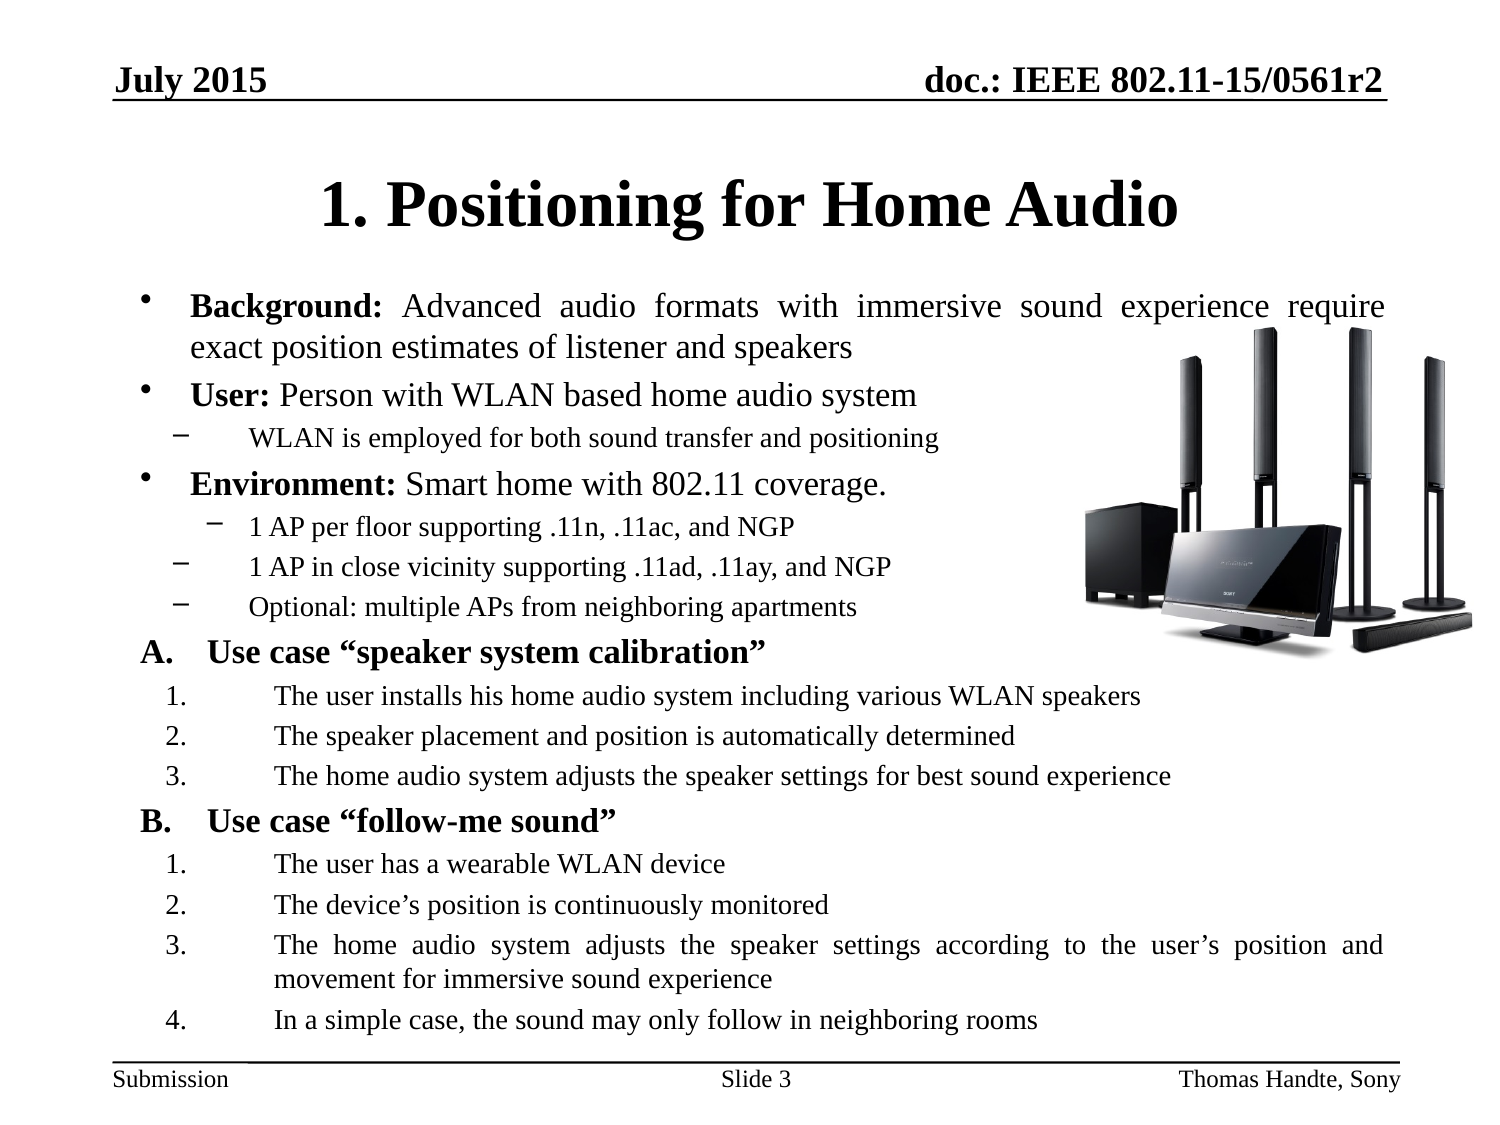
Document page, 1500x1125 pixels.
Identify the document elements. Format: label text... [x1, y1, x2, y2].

footer Thomas Handte, Sony [1175, 1061, 1402, 1093]
title 1. Positioning for Home Audio [112, 112, 1388, 288]
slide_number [114, 54, 274, 101]
list Background: Advanced audio formats with immersive sound experience require exact position estimates of listener and speakers User: Person with WLAN based home audio system WLAN is employed for both sound transfer and positioning Environment: Smart home with 802.11 coverage. 1 AP per floor supporting .11n, .11ac, and NGP 1 AP in close vicinity supporting .11ad, .11ay, and NGP Optional: multiple APs from neighboring apartments Use case “speaker system calibration” The user installs his home audio system including various WLAN speakers The speaker placement and position is automatically determined The home audio system adjusts the speaker settings for best sound experience Use case “follow-me sound” The user has a wearable WLAN device The device’s position is continuously monitored The home audio system adjusts the speaker settings according to the user’s position and movement for immersive sound experience In a simple case, the sound may only follow in neighboring rooms [124, 274, 1401, 1051]
slide_number Slide 3 [712, 1061, 800, 1093]
picture [1021, 303, 1500, 676]
